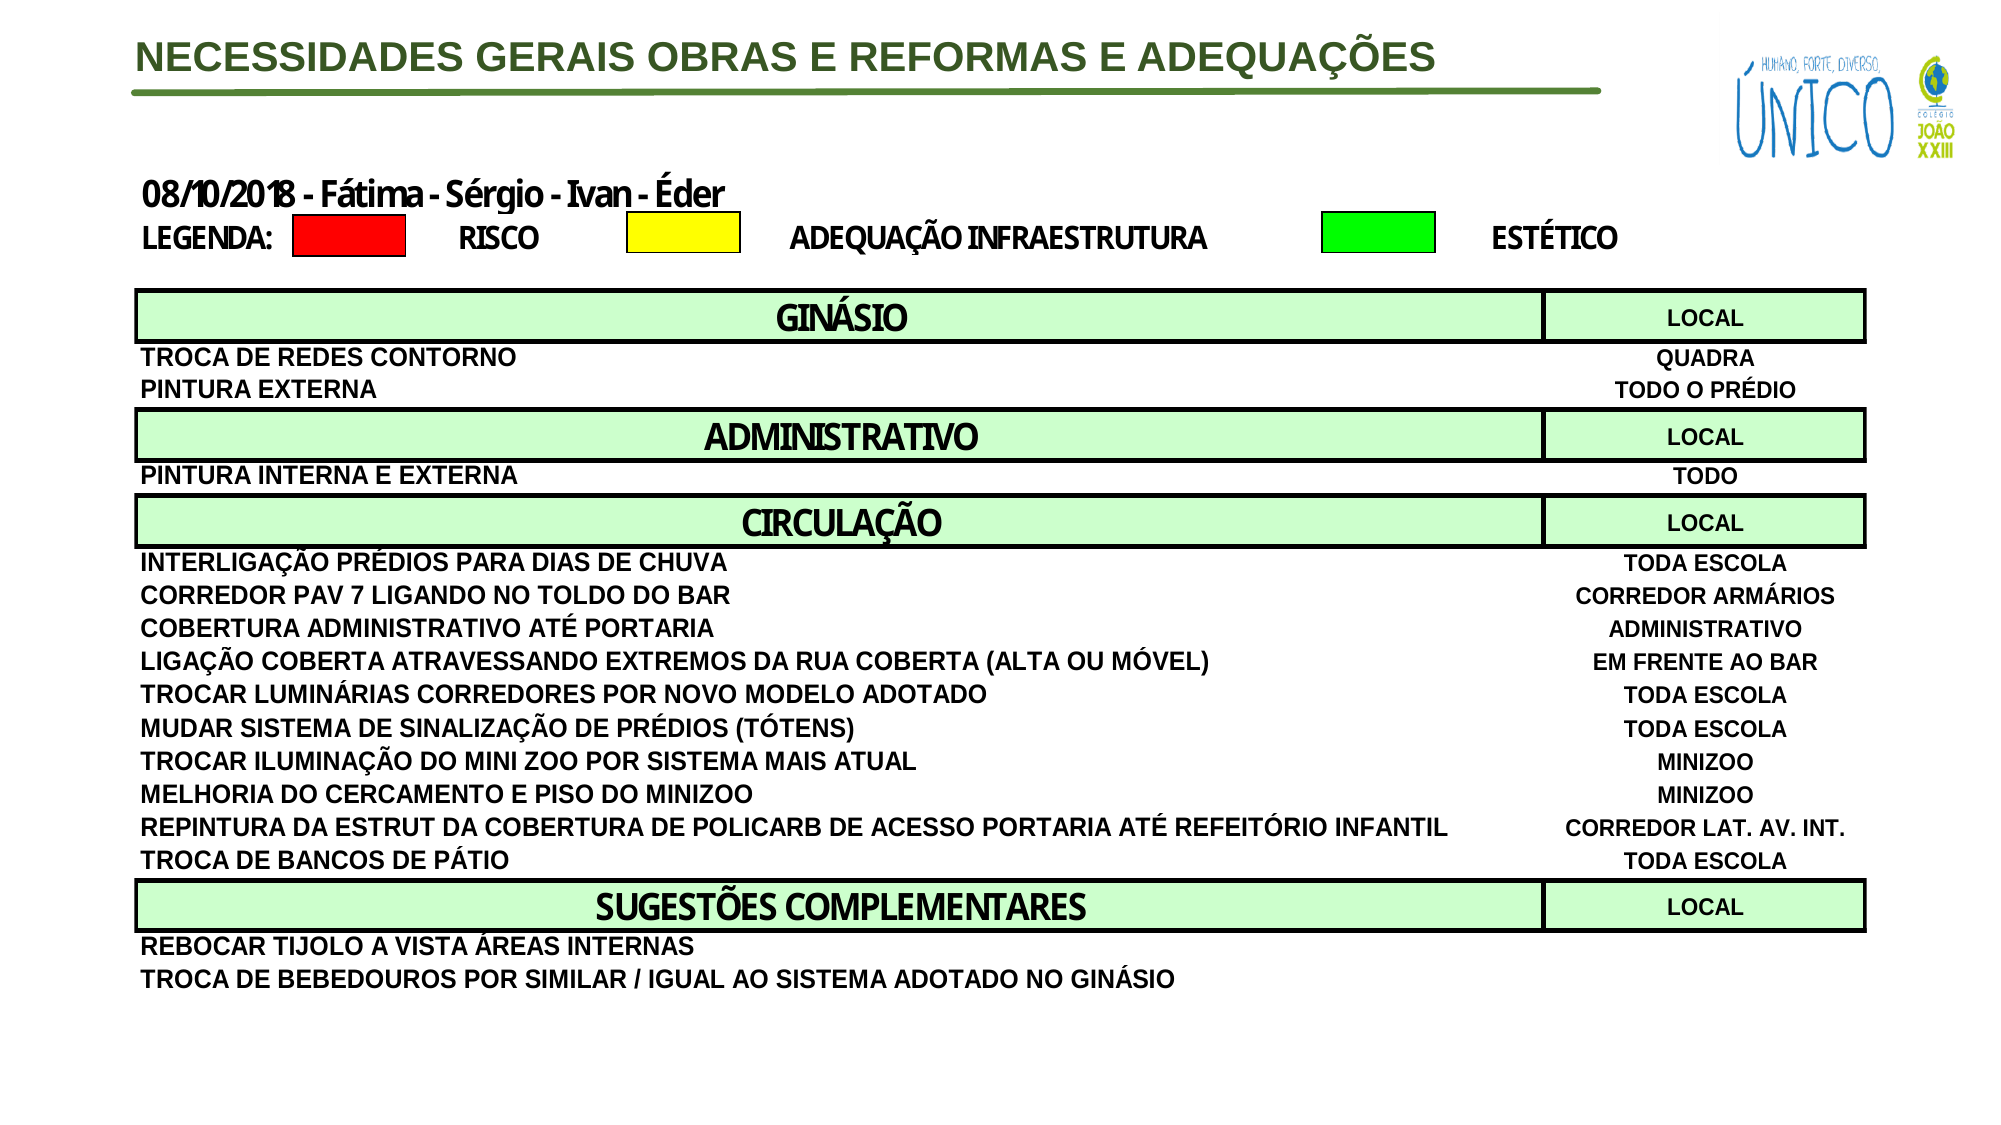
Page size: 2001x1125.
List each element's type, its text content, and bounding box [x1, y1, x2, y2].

picture [134, 12, 1961, 999]
text_box NECESSIDADES GERAIS OBRAS E REFORMAS E ADEQUAÇÕES [120, 28, 1455, 88]
